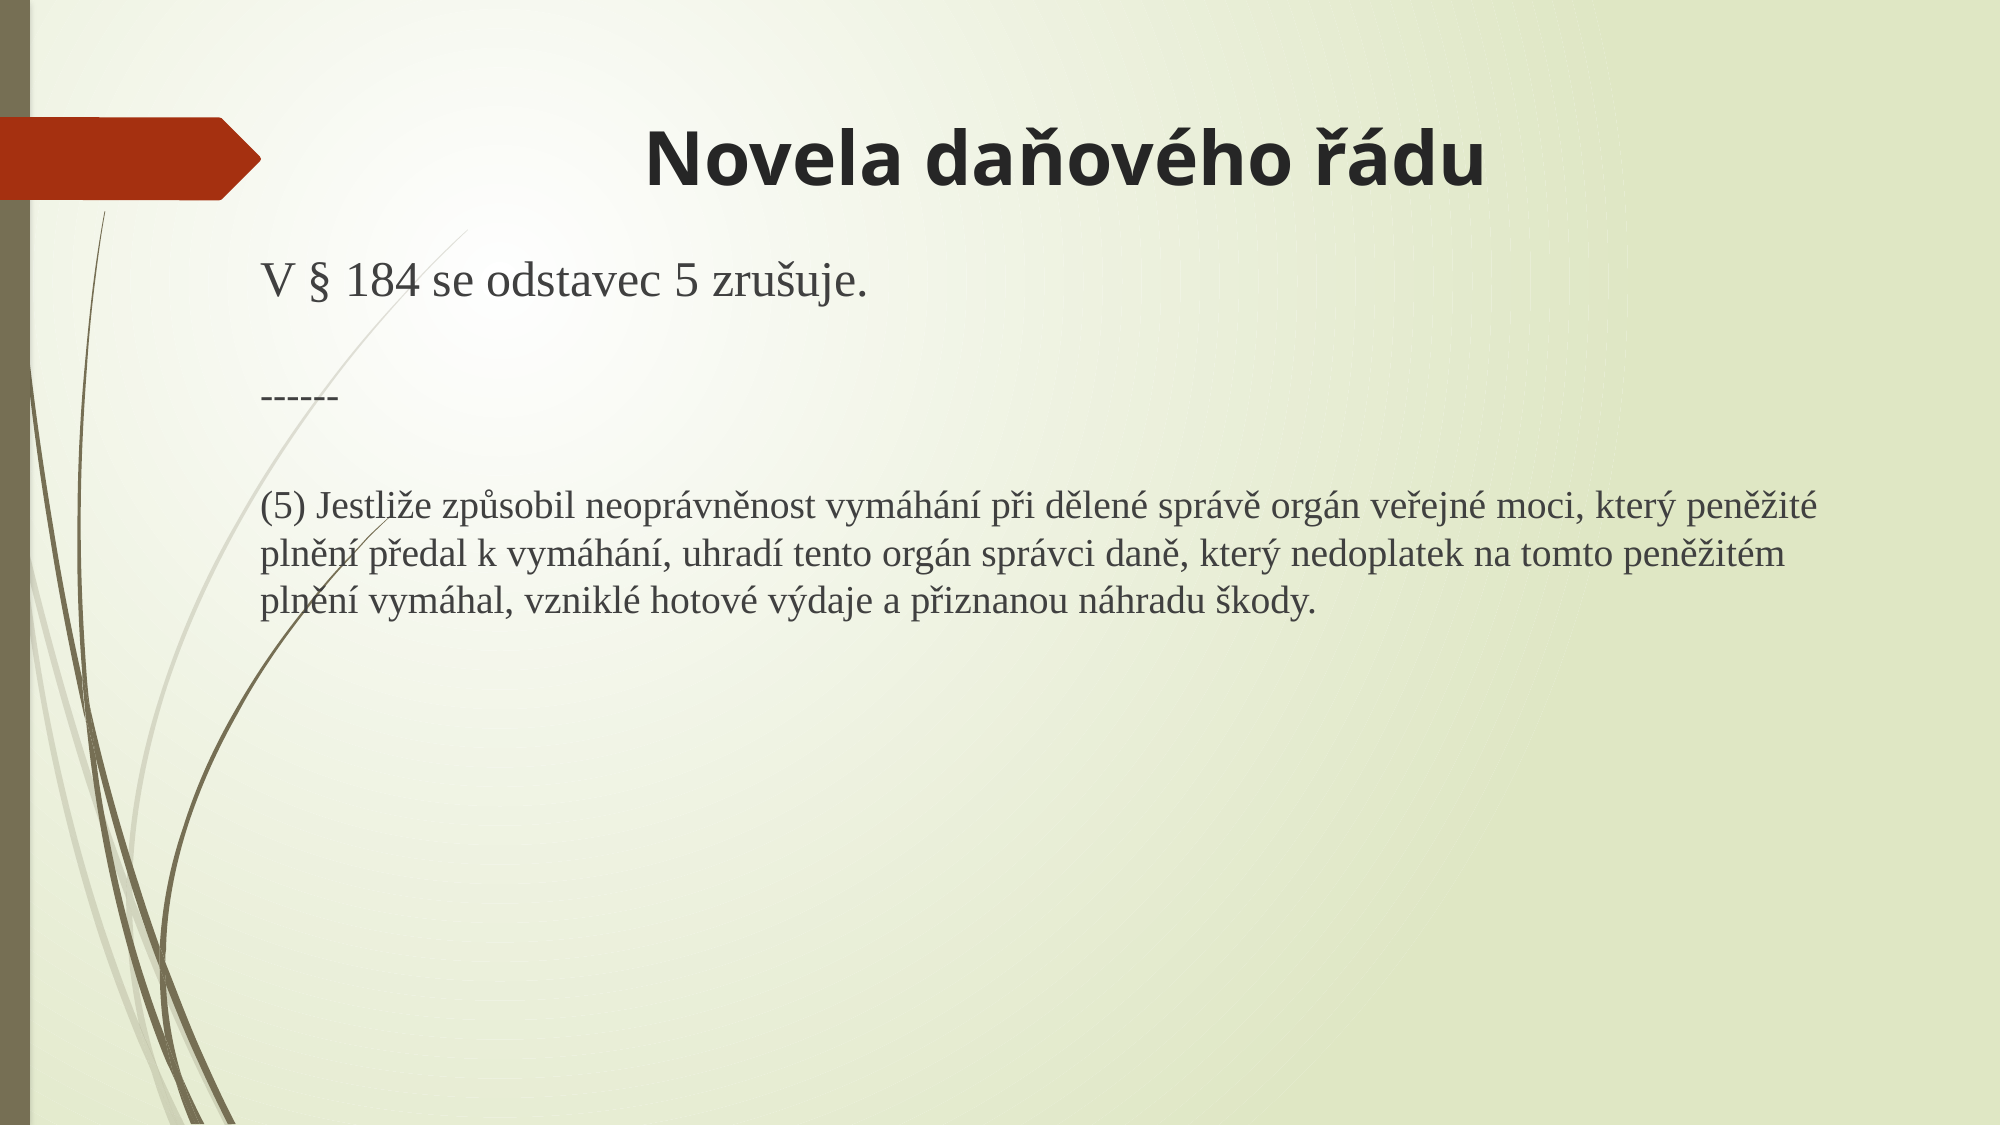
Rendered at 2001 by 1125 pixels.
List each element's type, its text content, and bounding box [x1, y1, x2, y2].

list V § 184 se odstavec 5 zrušuje. ------ (5) Jestliže způsobil neoprávněnost vymáhání při dělené správě orgán veřejné moci, který peněžité plnění předal k vymáhání, uhradí tento orgán správci daně, který nedoplatek na tomto peněžitém plnění vymáhal, vzniklé hotové výdaje a přiznanou náhradu škody. [244, 239, 1888, 1068]
title Novela daňového řádu [244, 102, 1888, 239]
